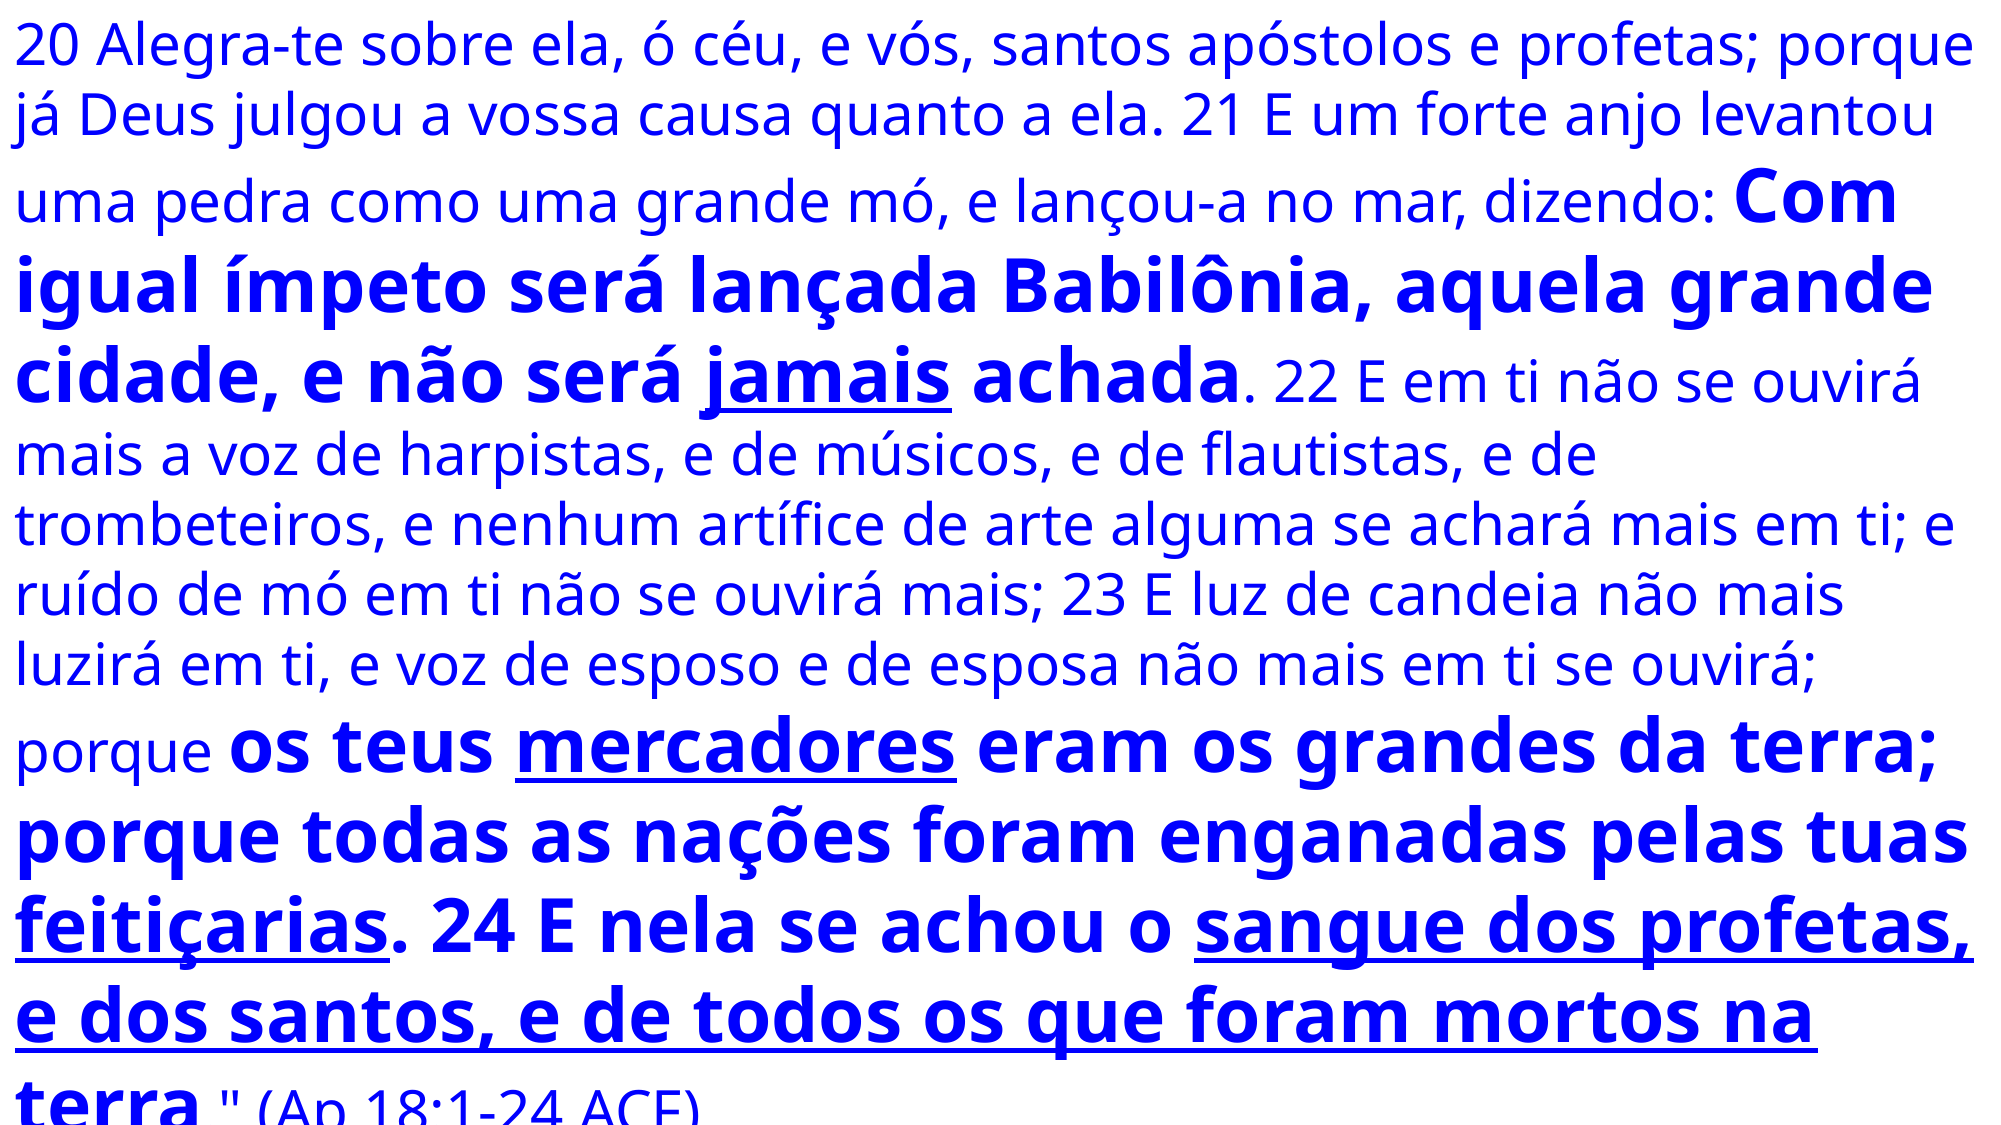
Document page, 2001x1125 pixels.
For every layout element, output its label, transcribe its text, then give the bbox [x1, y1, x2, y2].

text_box 20 Alegra-te sobre ela, ó céu, e vós, santos apóstolos e profetas; porque já Deus julgou a vossa causa quanto a ela. 21 E um forte anjo levantou uma pedra como uma grande mó, e lançou-a no mar, dizendo: Com igual ímpeto será lançada Babilônia, aquela grande cidade, e não será jamais achada. 22 E em ti não se ouvirá mais a voz de harpistas, e de músicos, e de flautistas, e de trombeteiros, e nenhum artífice de arte alguma se achará mais em ti; e ruído de mó em ti não se ouvirá mais; 23 E luz de candeia não mais luzirá em ti, e voz de esposo e de esposa não mais em ti se ouvirá; porque os teus mercadores eram os grandes da terra; porque todas as nações foram enganadas pelas tuas feitiçarias. 24 E nela se achou o sangue dos profetas, e dos santos, e de todos os que foram mortos na terra." (Ap 18:1-24 ACF) [0, 0, 2000, 1125]
